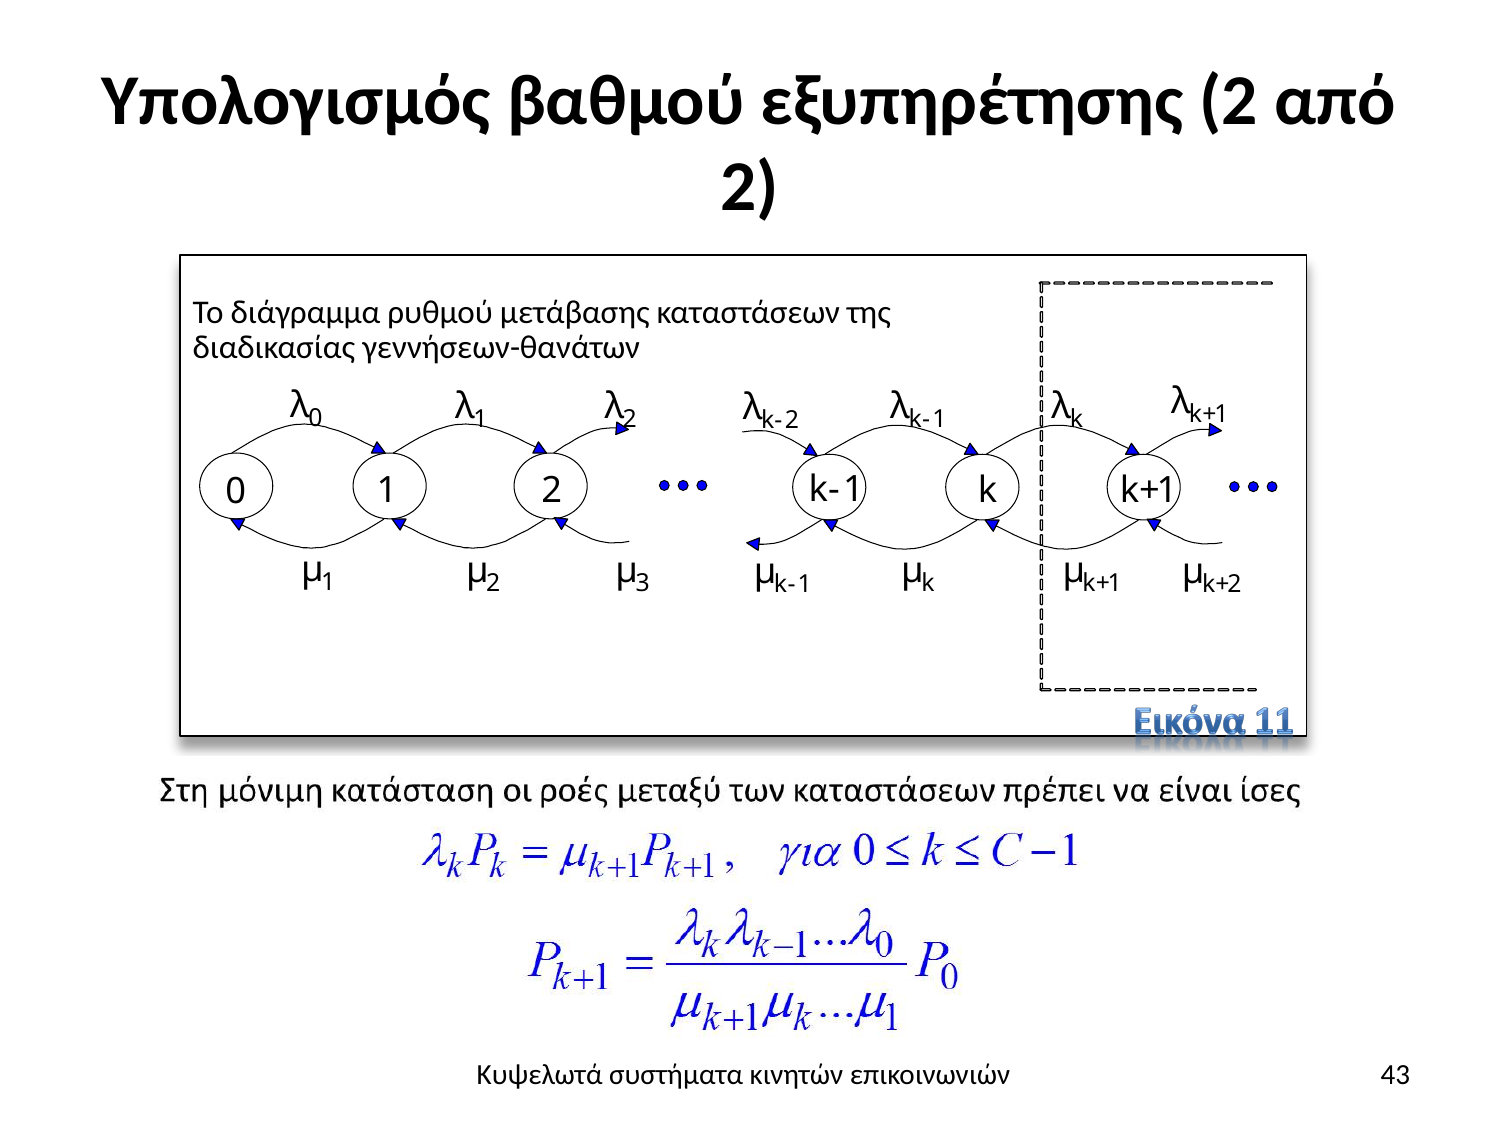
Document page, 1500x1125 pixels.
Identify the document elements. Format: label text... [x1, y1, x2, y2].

title Υπολογισμός βαθμού εξυπηρέτησης (2 από 2) [75, 45, 1425, 233]
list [162, 249, 1328, 754]
text_box 43 [1074, 1042, 1425, 1103]
text_box Κυψελωτά συστήματα κινητών επικοινωνιών [425, 1046, 1063, 1103]
picture [137, 756, 1368, 1038]
